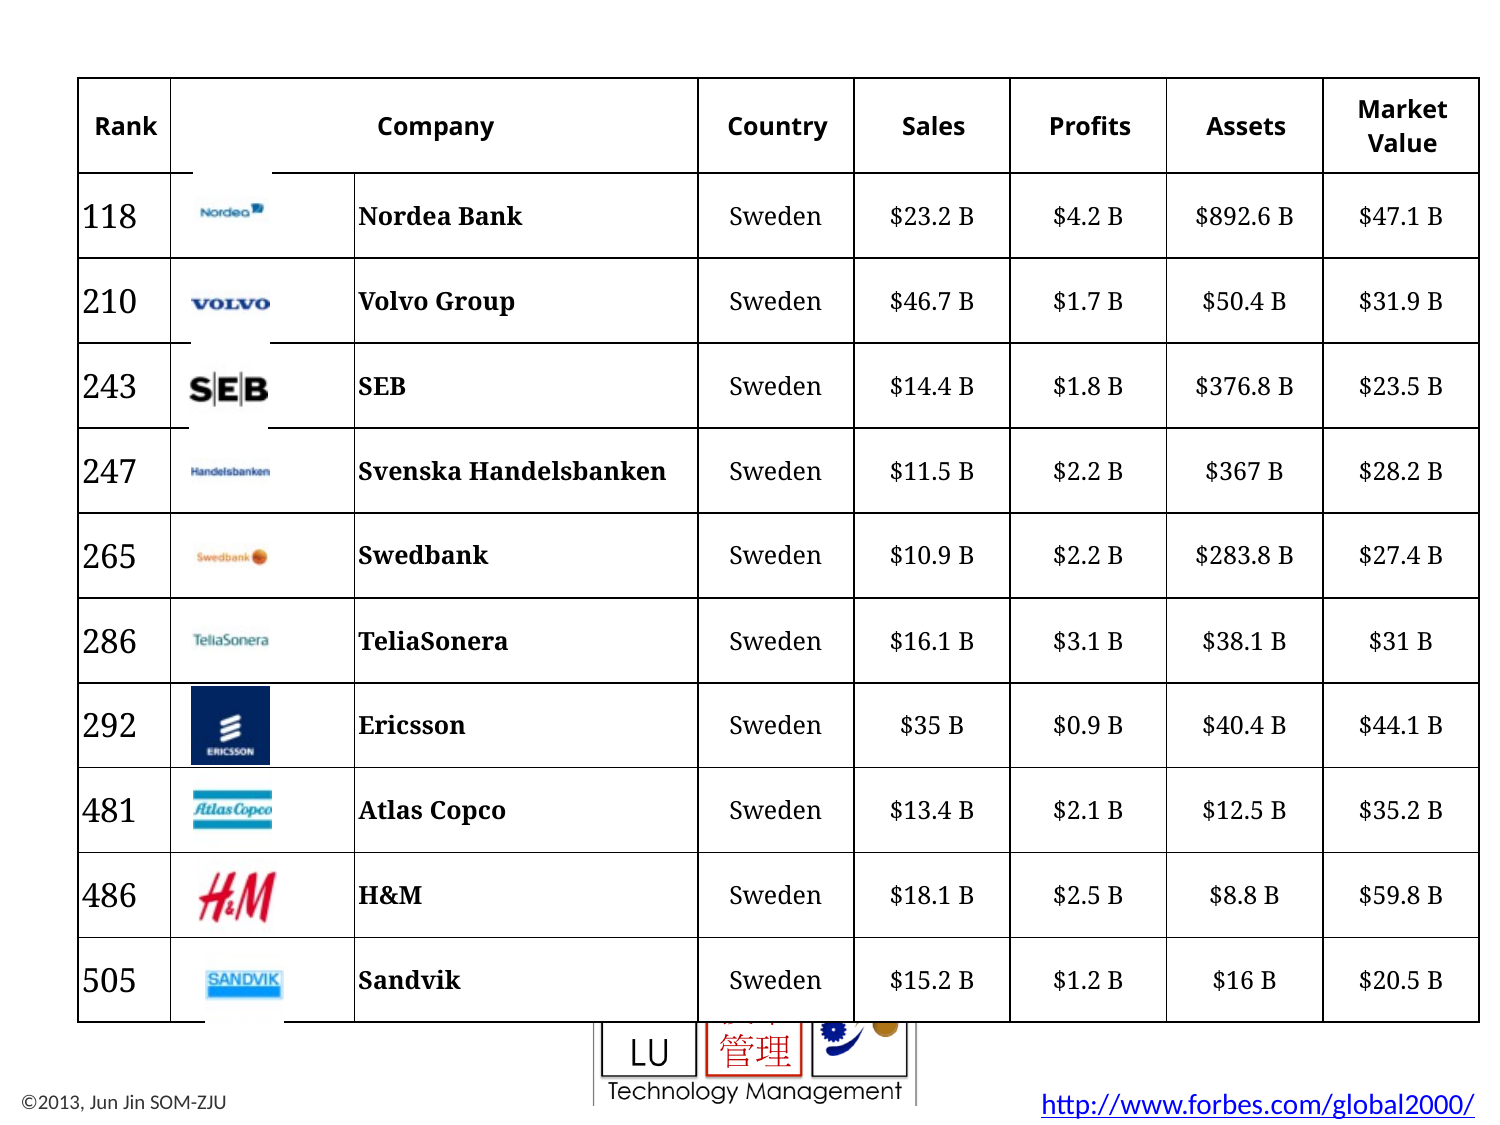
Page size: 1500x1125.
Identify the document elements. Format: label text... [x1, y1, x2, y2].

table_cell [171, 429, 186, 512]
table_cell Sweden [699, 768, 853, 852]
table_cell [171, 259, 354, 342]
text_box ©2013, Jun Jin SOM-ZJU [20, 1087, 387, 1116]
table_cell $11.5 B [855, 429, 1009, 512]
table_cell [171, 853, 195, 937]
text_box http://www.forbes.com/global2000/ [1041, 1085, 1476, 1121]
table_cell Sweden [699, 514, 853, 597]
picture [193, 518, 273, 597]
table_cell $38.1 B [1167, 599, 1322, 682]
table_cell Sweden [699, 259, 853, 342]
table_cell Volvo Group [355, 259, 697, 342]
table_cell $376.8 B [1167, 344, 1322, 427]
table_cell $1.8 B [1011, 344, 1166, 427]
table_cell [273, 514, 354, 597]
table_cell SEB [355, 344, 697, 427]
table_cell $4.2 B [1011, 174, 1166, 257]
table_header Rank [79, 79, 170, 172]
table_header Sales [855, 79, 1009, 172]
table_cell $50.4 B [1167, 259, 1322, 342]
table_cell $59.8 B [1324, 853, 1478, 937]
picture [191, 600, 270, 680]
table_cell [171, 684, 188, 767]
table_cell [272, 174, 354, 257]
table_cell $8.8 B [1167, 853, 1322, 937]
table_cell $14.4 B [855, 344, 1009, 427]
table_cell $35.2 B [1324, 768, 1478, 852]
table_cell Sweden [699, 344, 853, 427]
table_cell $0.9 B [1011, 684, 1166, 767]
table_cell Ericsson [355, 684, 697, 767]
table_cell Sweden [699, 853, 853, 937]
picture [189, 350, 268, 430]
table_cell $27.4 B [1324, 514, 1478, 597]
table_cell $2.5 B [1011, 853, 1166, 937]
table_cell $367 B [1167, 429, 1322, 512]
table_cell Atlas Copco [355, 768, 697, 852]
table_cell $2.2 B [1011, 429, 1166, 512]
table_header Country [699, 79, 853, 172]
table_cell $1.2 B [1011, 938, 1166, 1021]
picture [191, 433, 270, 512]
table_cell $2.1 B [1011, 768, 1166, 852]
table_cell [171, 174, 192, 257]
table_cell 292 [79, 684, 170, 767]
table_cell $35 B [855, 684, 1009, 767]
table_cell $16 B [1167, 938, 1322, 1021]
table_cell 243 [79, 344, 170, 427]
table_cell $18.1 B [855, 853, 1009, 937]
table_cell $10.9 B [855, 514, 1009, 597]
table_cell H&M [355, 853, 697, 937]
table_cell Swedbank [355, 514, 697, 597]
table_cell 118 [79, 174, 170, 257]
table_cell 286 [79, 599, 170, 682]
picture [193, 172, 273, 252]
table_cell $28.2 B [1324, 429, 1478, 512]
table_cell [171, 599, 188, 682]
table_cell Sandvik [355, 938, 697, 1021]
table_cell [273, 768, 354, 852]
table_cell 481 [79, 768, 170, 852]
table_cell 505 [79, 938, 170, 1021]
table_cell Sweden [699, 684, 853, 767]
picture [204, 947, 284, 1027]
table_cell $3.1 B [1011, 599, 1166, 682]
picture [191, 265, 270, 345]
table_cell $44.1 B [1324, 684, 1478, 767]
table_cell Sweden [699, 599, 853, 682]
table_cell Nordea Bank [355, 174, 697, 257]
picture [193, 770, 273, 850]
table_header Company [171, 79, 697, 172]
table_header Profits [1011, 79, 1166, 172]
table_cell [271, 344, 354, 427]
table_cell $31 B [1324, 599, 1478, 682]
table_cell Sweden [699, 938, 853, 1021]
table_cell [274, 853, 354, 937]
picture [191, 685, 270, 765]
table_cell [277, 938, 354, 1021]
table_cell $23.5 B [1324, 344, 1478, 427]
table_cell $13.4 B [855, 768, 1009, 852]
table_header Assets [1167, 79, 1322, 172]
table_cell $1.7 B [1011, 259, 1166, 342]
table_cell Sweden [699, 174, 853, 257]
table_cell $20.5 B [1324, 938, 1478, 1021]
table_cell 486 [79, 853, 170, 937]
table_cell $40.4 B [1167, 684, 1322, 767]
table_header Market Value [1324, 79, 1478, 172]
table_cell $16.1 B [855, 599, 1009, 682]
table_cell [171, 938, 203, 1021]
table_cell $283.8 B [1167, 514, 1322, 597]
table_cell $892.6 B [1167, 174, 1322, 257]
table_cell $23.2 B [855, 174, 1009, 257]
table_cell [171, 514, 190, 597]
table_cell [272, 684, 354, 767]
table_cell 247 [79, 429, 170, 512]
table_cell [274, 599, 354, 682]
table_cell $31.9 B [1324, 259, 1478, 342]
table_cell 210 [79, 259, 170, 342]
table_cell $46.7 B [855, 259, 1009, 342]
table_cell [171, 344, 187, 427]
table_cell [171, 768, 189, 852]
table_cell Sweden [699, 429, 853, 512]
table_cell [271, 429, 354, 512]
picture [198, 857, 277, 937]
table_cell 265 [79, 514, 170, 597]
table_cell $2.2 B [1011, 514, 1166, 597]
table_cell $47.1 B [1324, 174, 1478, 257]
table_cell $12.5 B [1167, 768, 1322, 852]
table_cell TeliaSonera [355, 599, 697, 682]
table_cell $15.2 B [855, 938, 1009, 1021]
table_cell Svenska Handelsbanken [355, 429, 697, 512]
